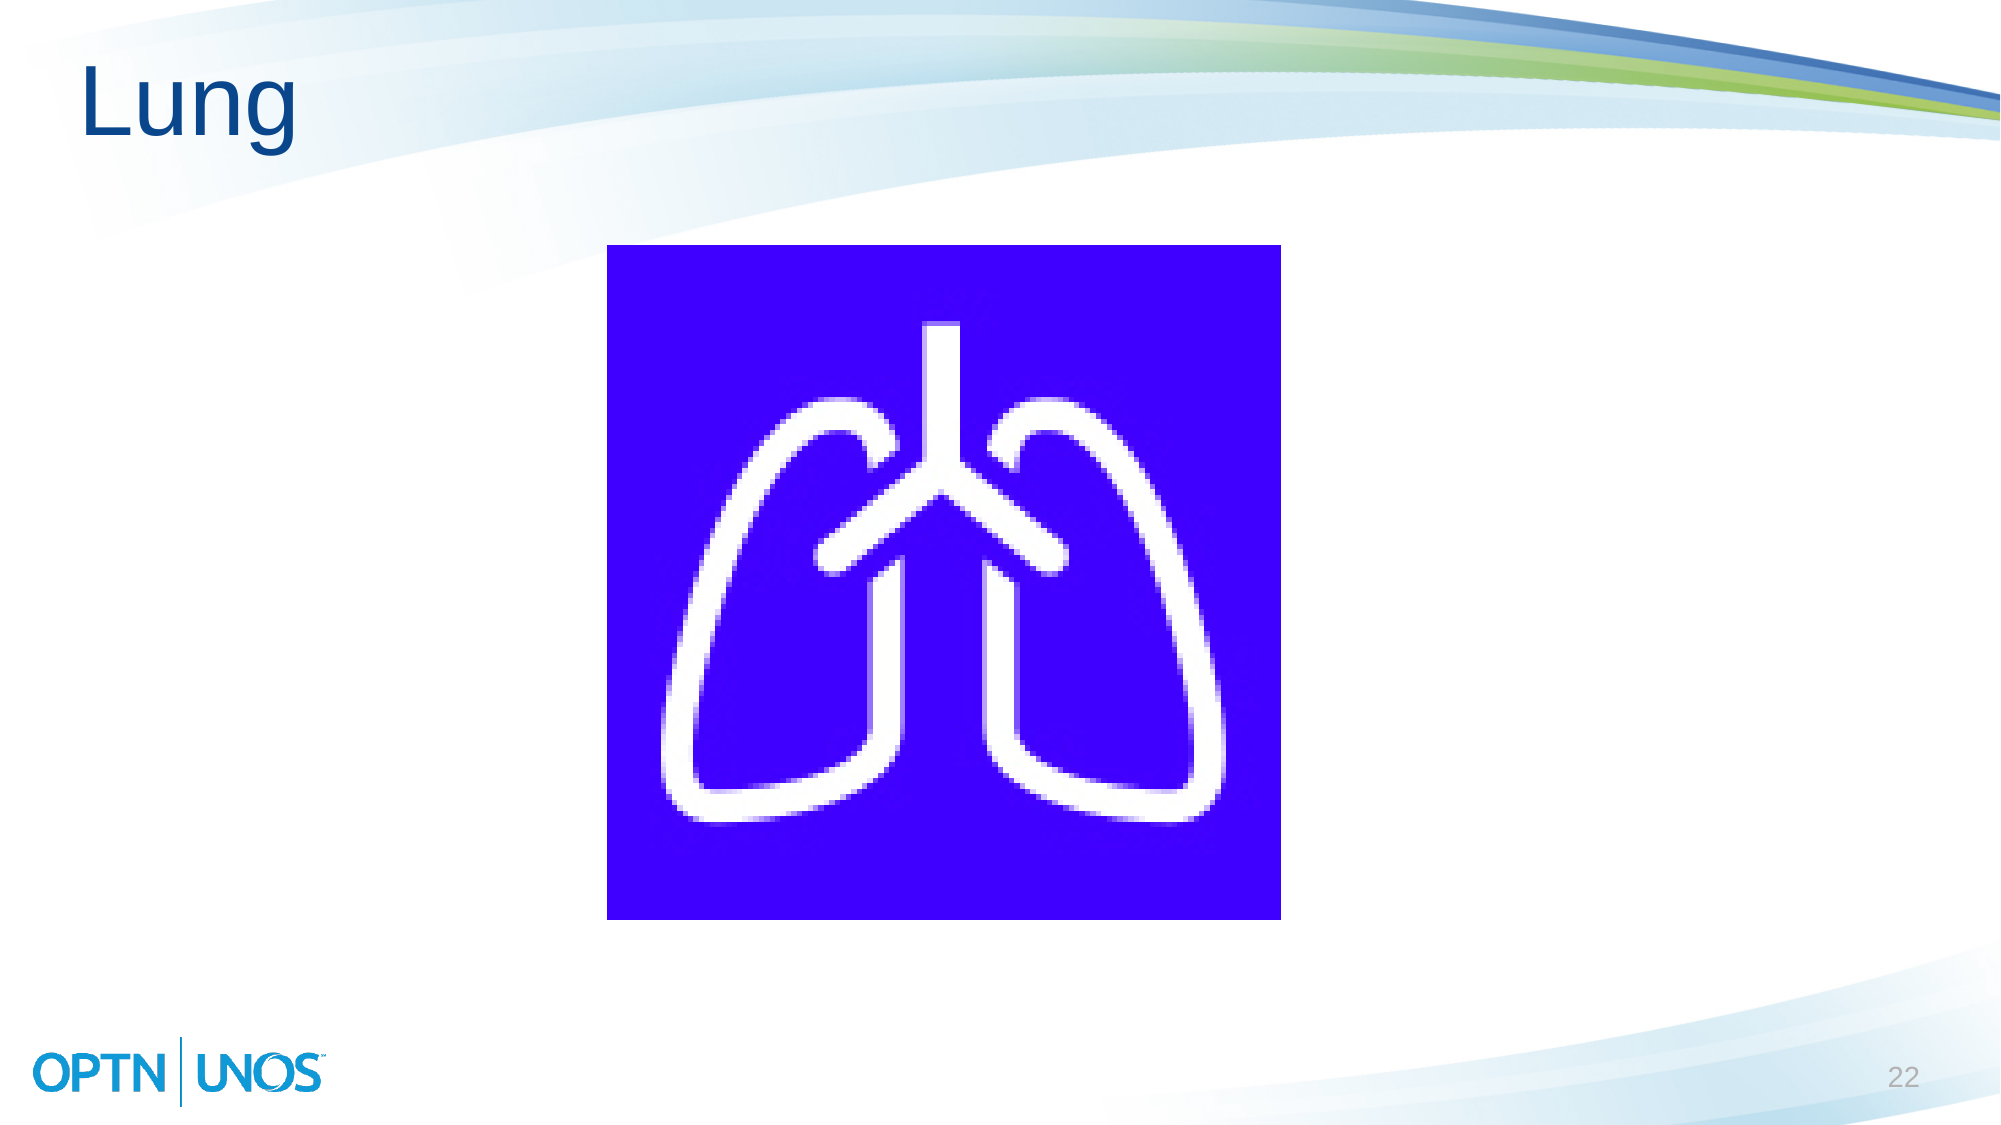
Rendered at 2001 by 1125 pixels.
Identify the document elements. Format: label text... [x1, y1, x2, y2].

slide_number 22 [1596, 1046, 1936, 1106]
title Lung [63, 25, 1976, 166]
picture [0, 0, 2001, 1125]
